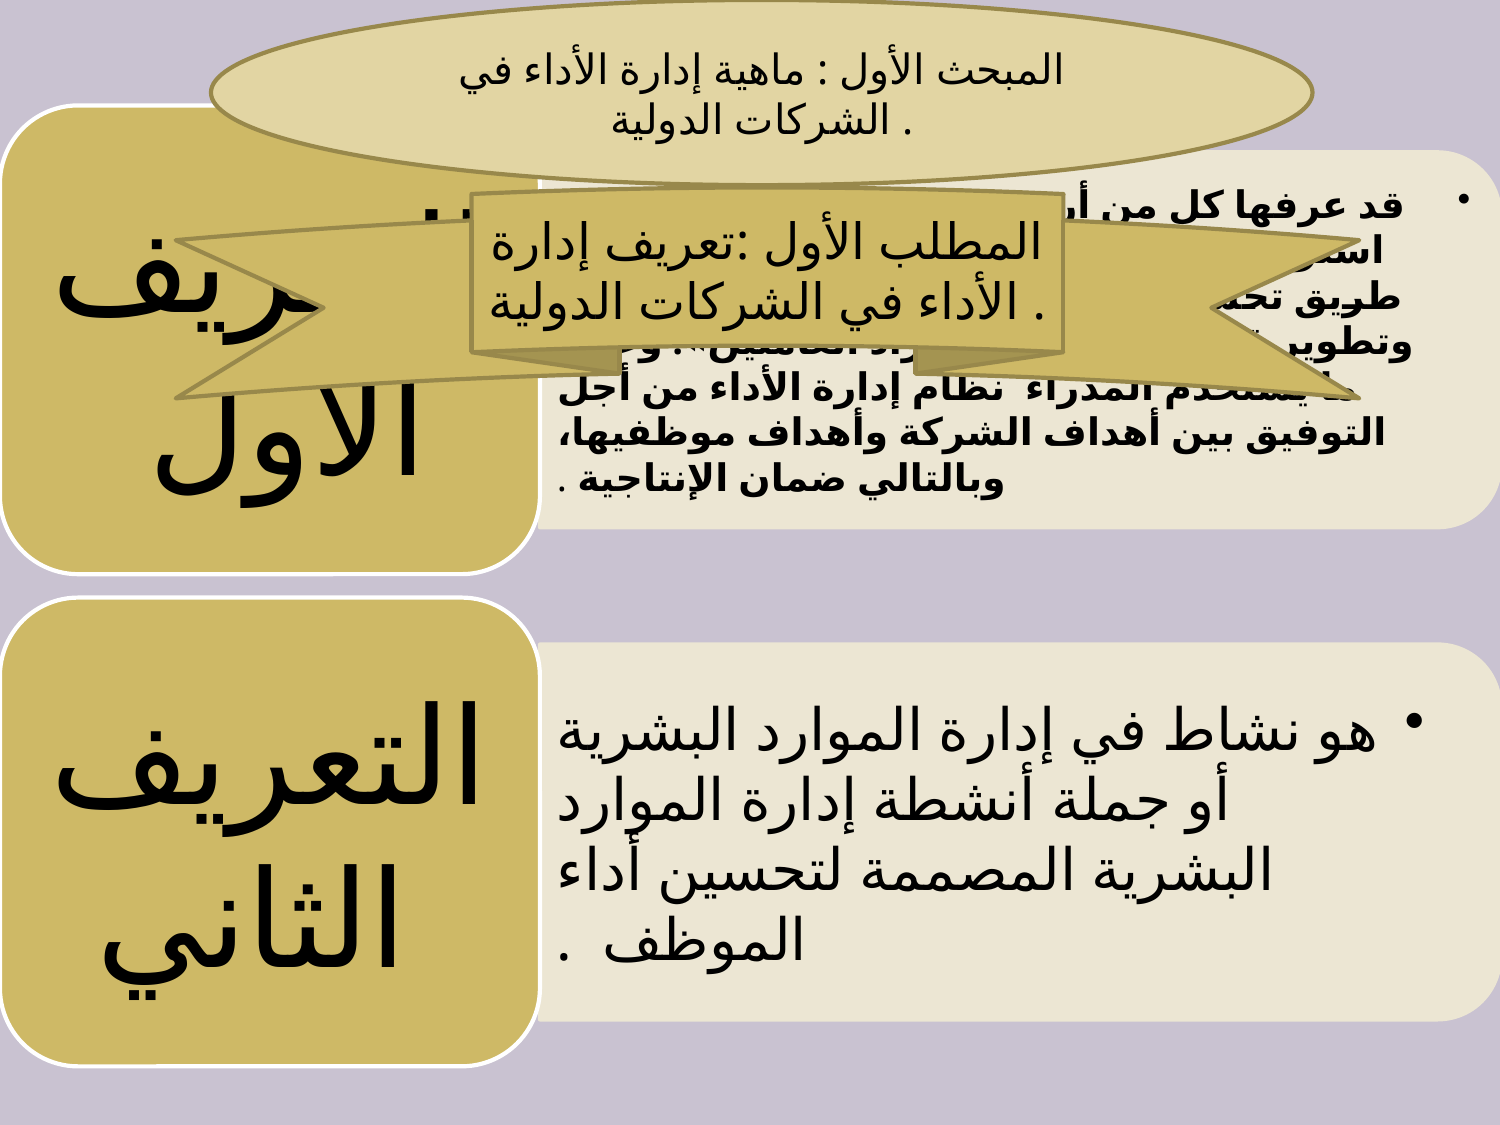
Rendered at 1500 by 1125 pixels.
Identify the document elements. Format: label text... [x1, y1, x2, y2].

text_box المبحث الأول : ماهية إدارة الأداء في الشركات الدولية . [208, 0, 1315, 105]
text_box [0, 105, 1500, 1067]
